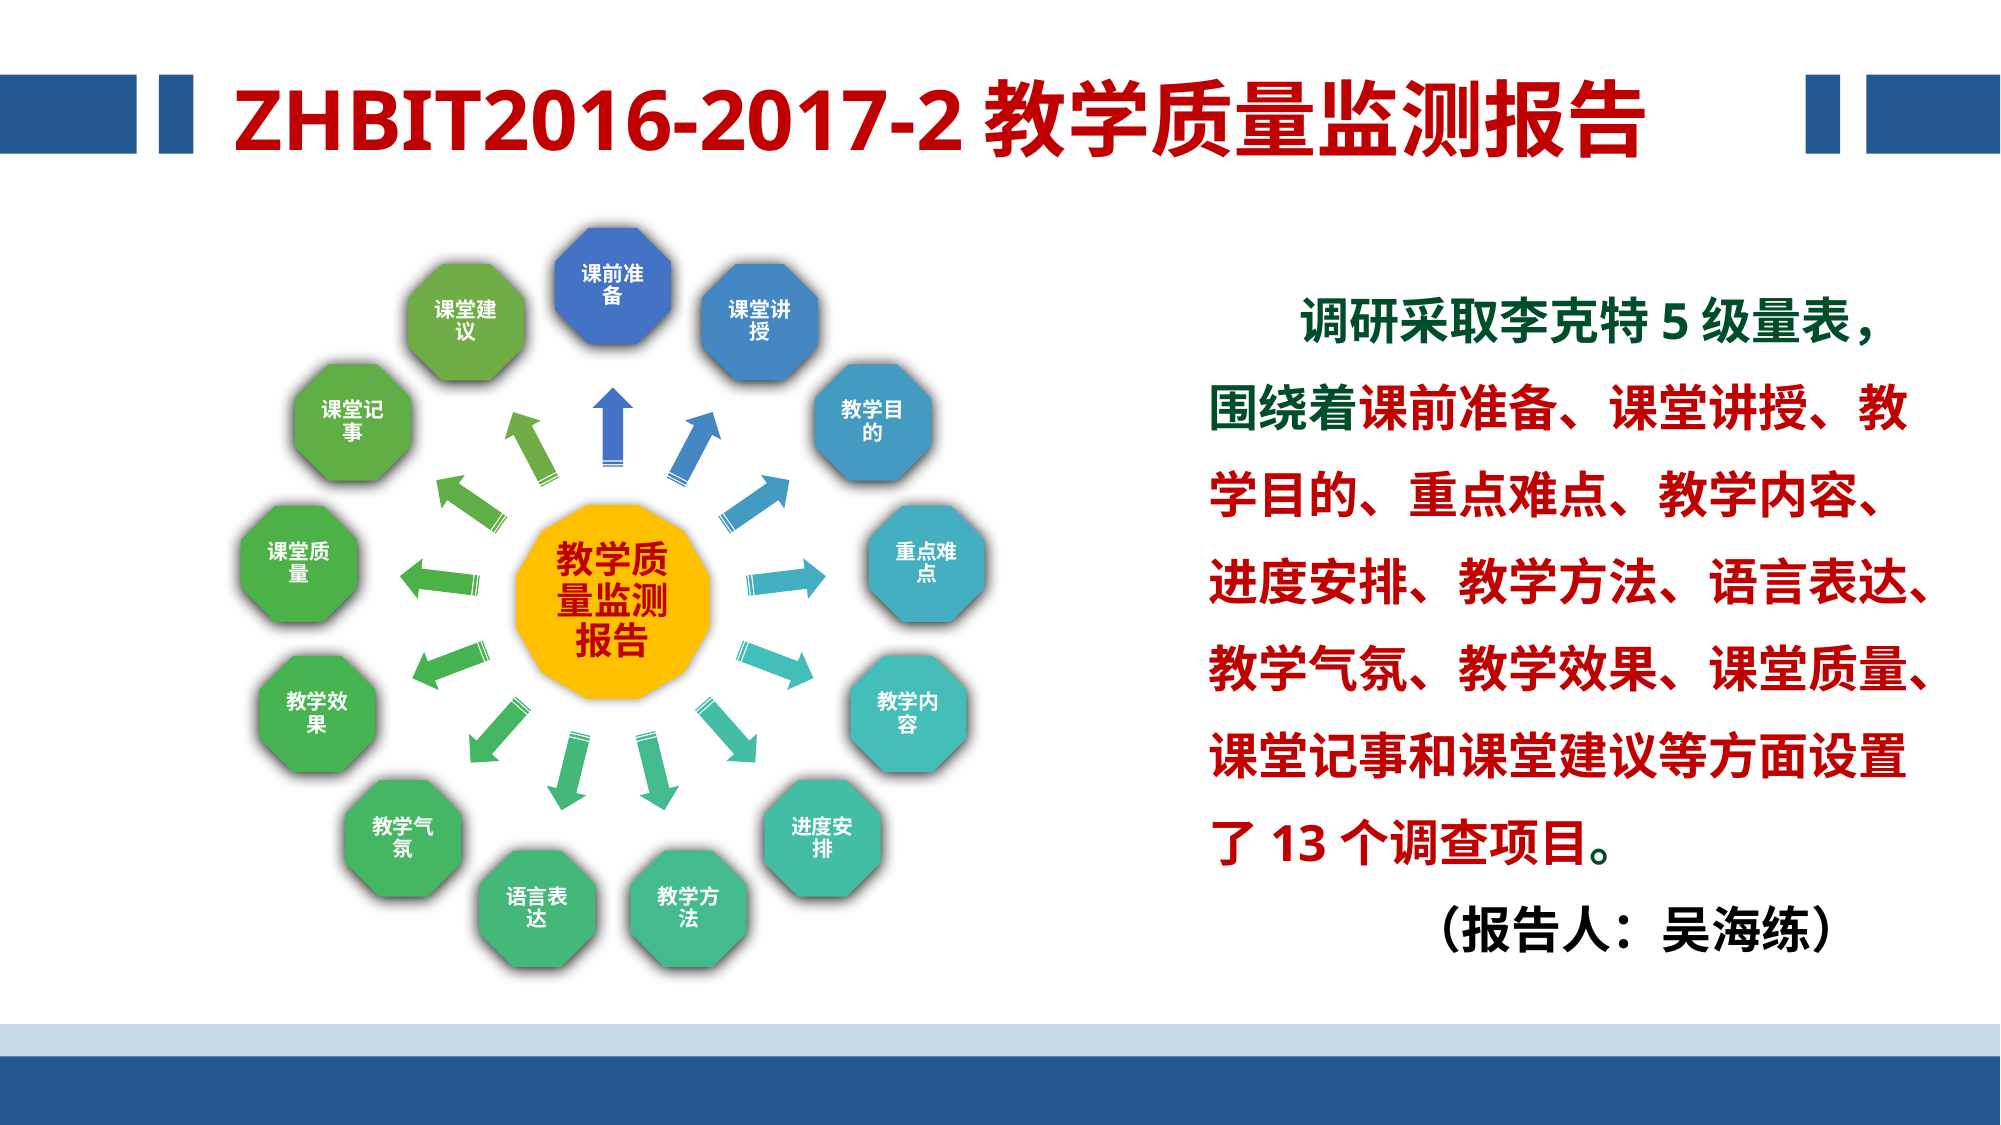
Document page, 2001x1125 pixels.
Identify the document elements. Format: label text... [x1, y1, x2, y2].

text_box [0, 224, 1288, 971]
text_box ZHBIT2016-2017-2教学质量监测报告 [219, 59, 1950, 175]
text_box 调研采取李克特5级量表，围绕着课前准备、课堂讲授、教学目的、重点难点、教学内容、进度安排、教学方法、语言表达、教学气氛、教学效果、课堂质量、课堂记事和课堂建议等方面设置了13个调查项目。 （报告人：吴海练） [1288, 255, 1952, 966]
